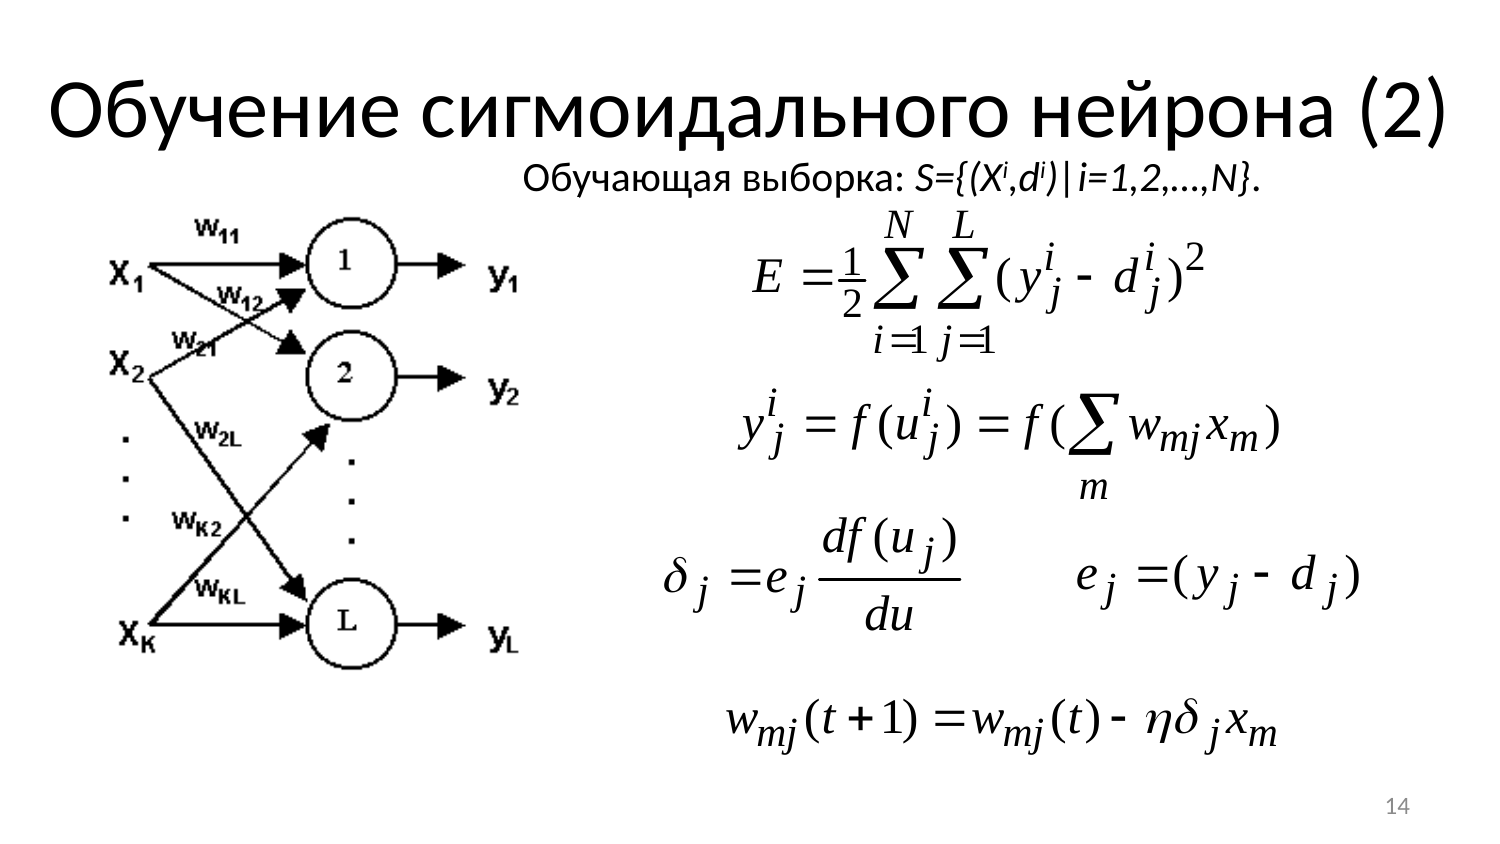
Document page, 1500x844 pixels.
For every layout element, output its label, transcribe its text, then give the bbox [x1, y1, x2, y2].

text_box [1068, 539, 1369, 623]
slide_number 14 [1074, 782, 1425, 827]
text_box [743, 197, 1219, 337]
title Обучение сигмоидального нейрона (2) [29, 33, 1471, 175]
text_box Обучающая выборка: S={(Xi,di)|i=1,2,…,N}. [507, 142, 1471, 207]
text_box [728, 338, 1288, 511]
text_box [716, 683, 1288, 767]
picture [82, 197, 579, 673]
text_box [655, 504, 973, 643]
